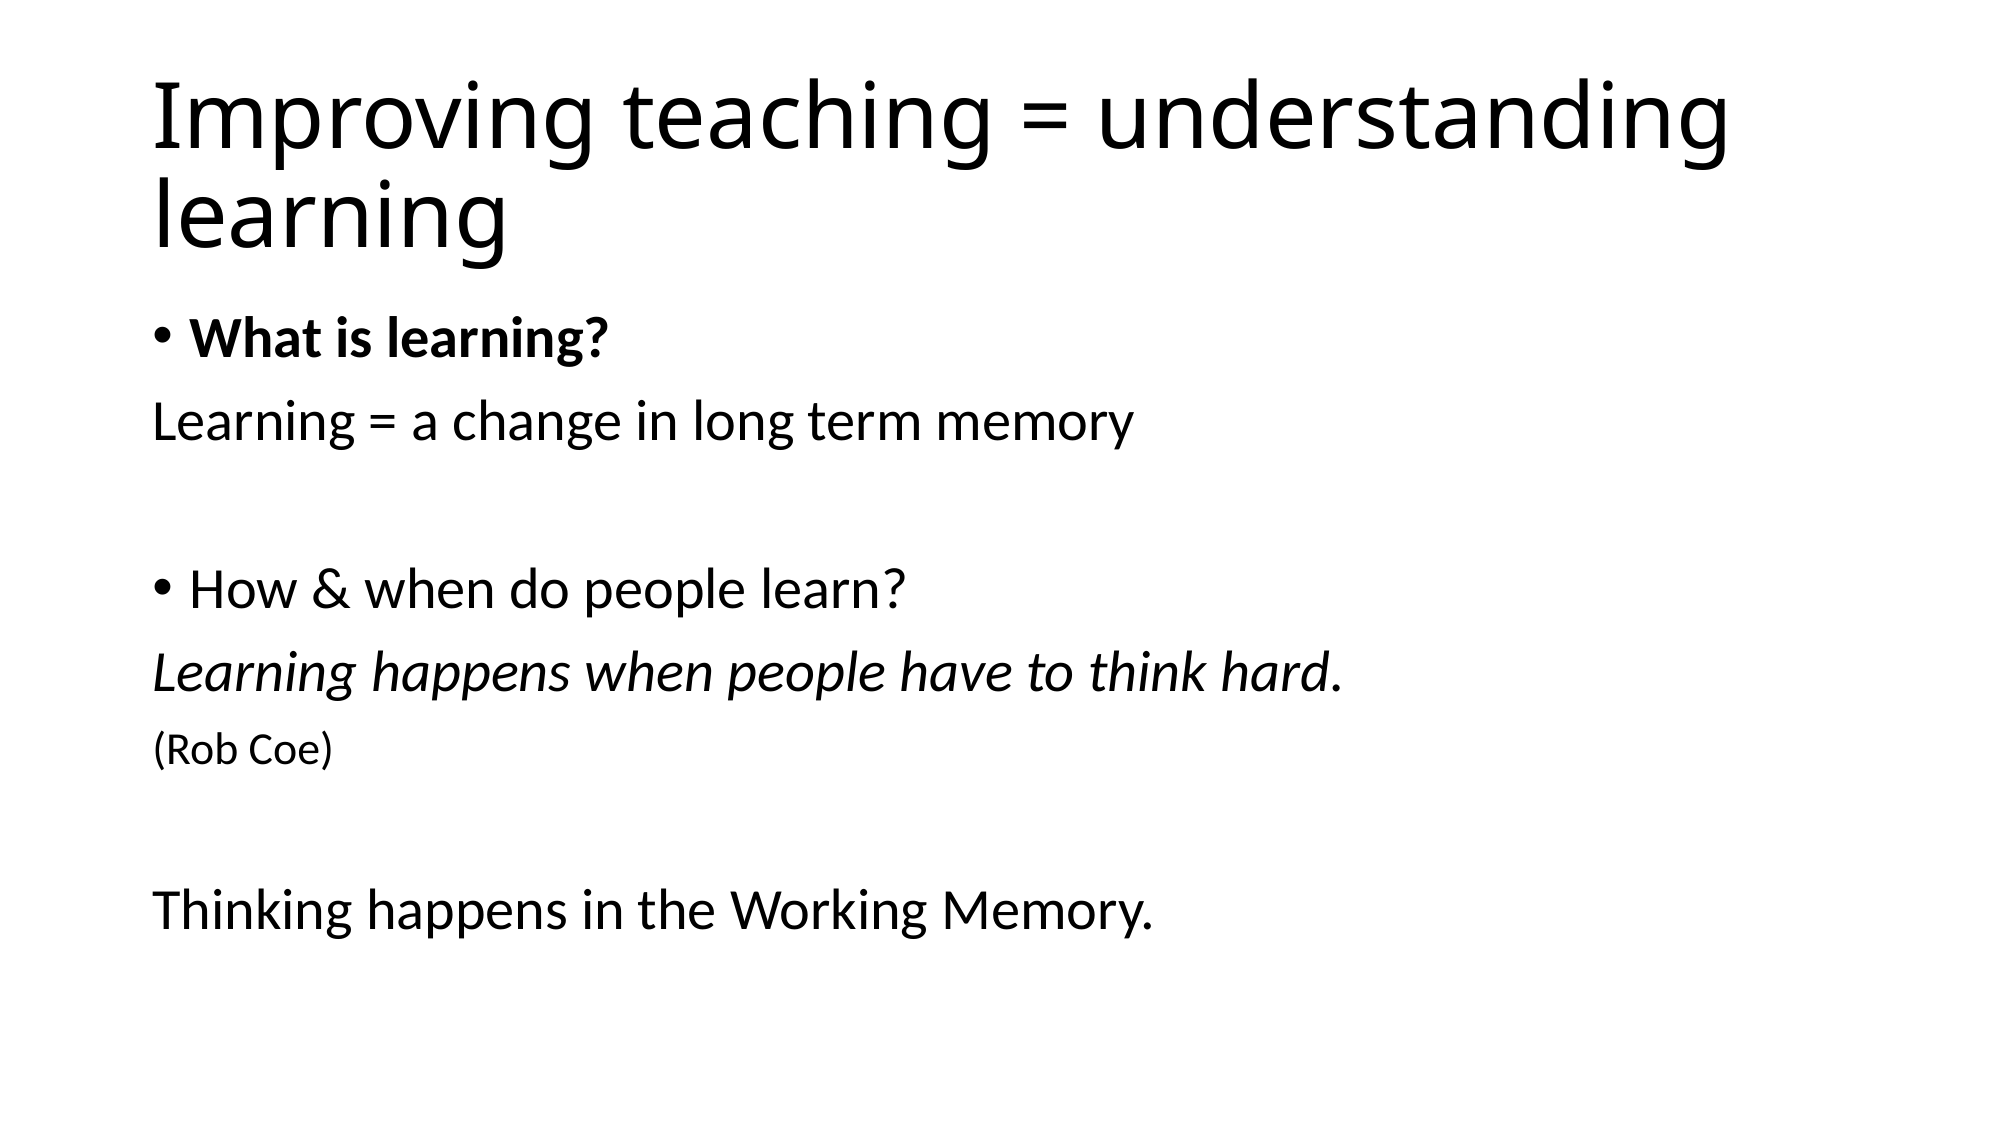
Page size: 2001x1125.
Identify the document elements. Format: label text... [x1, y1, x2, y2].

list What is learning? Learning = a change in long term memory How & when do people learn? Learning happens when people have to think hard. (Rob Coe) Thinking happens in the Working Memory. [137, 299, 1863, 1014]
title Improving teaching = understanding learning [137, 59, 1863, 278]
